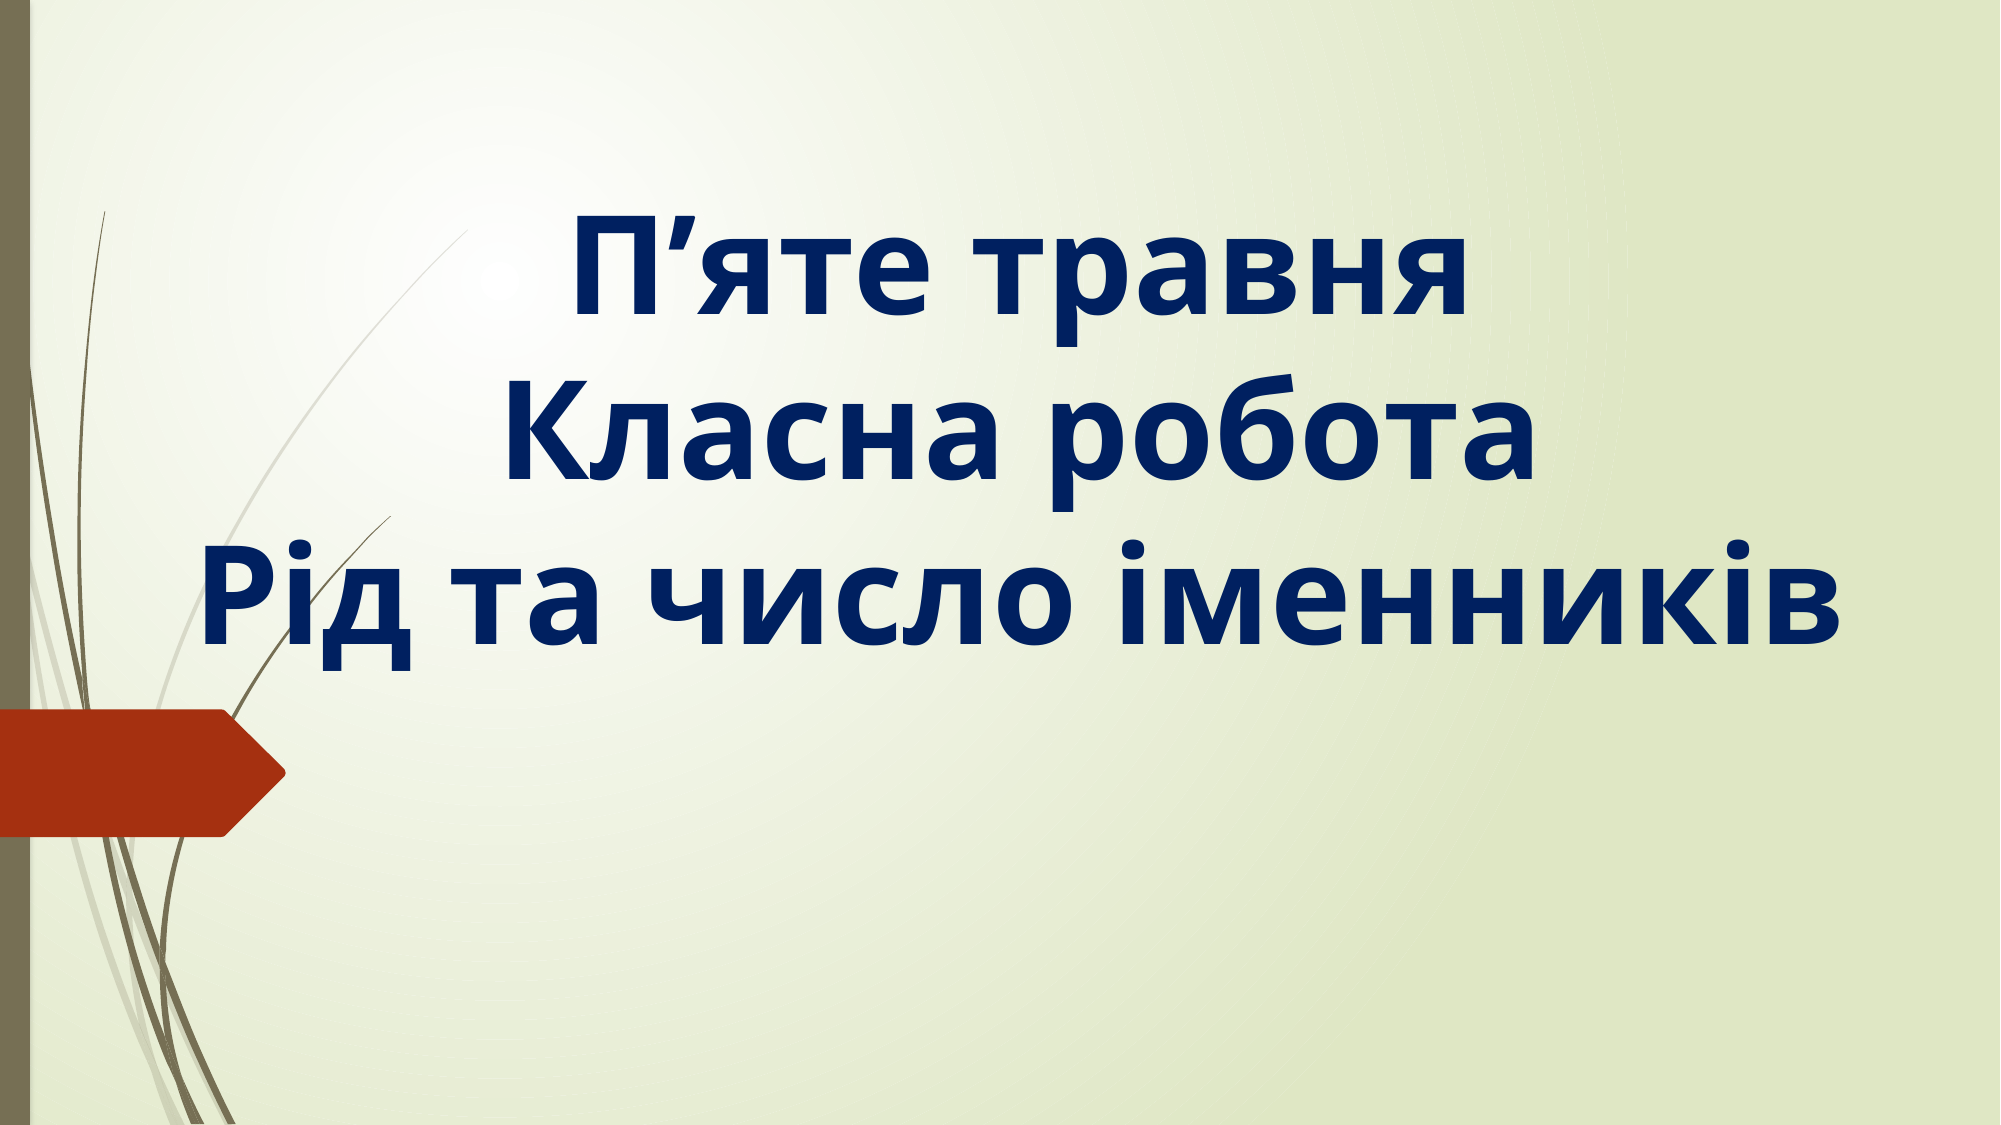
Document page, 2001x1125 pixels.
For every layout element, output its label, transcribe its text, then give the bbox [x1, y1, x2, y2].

title П’яте травня Класна робота Рід та число іменників [93, 132, 1948, 680]
